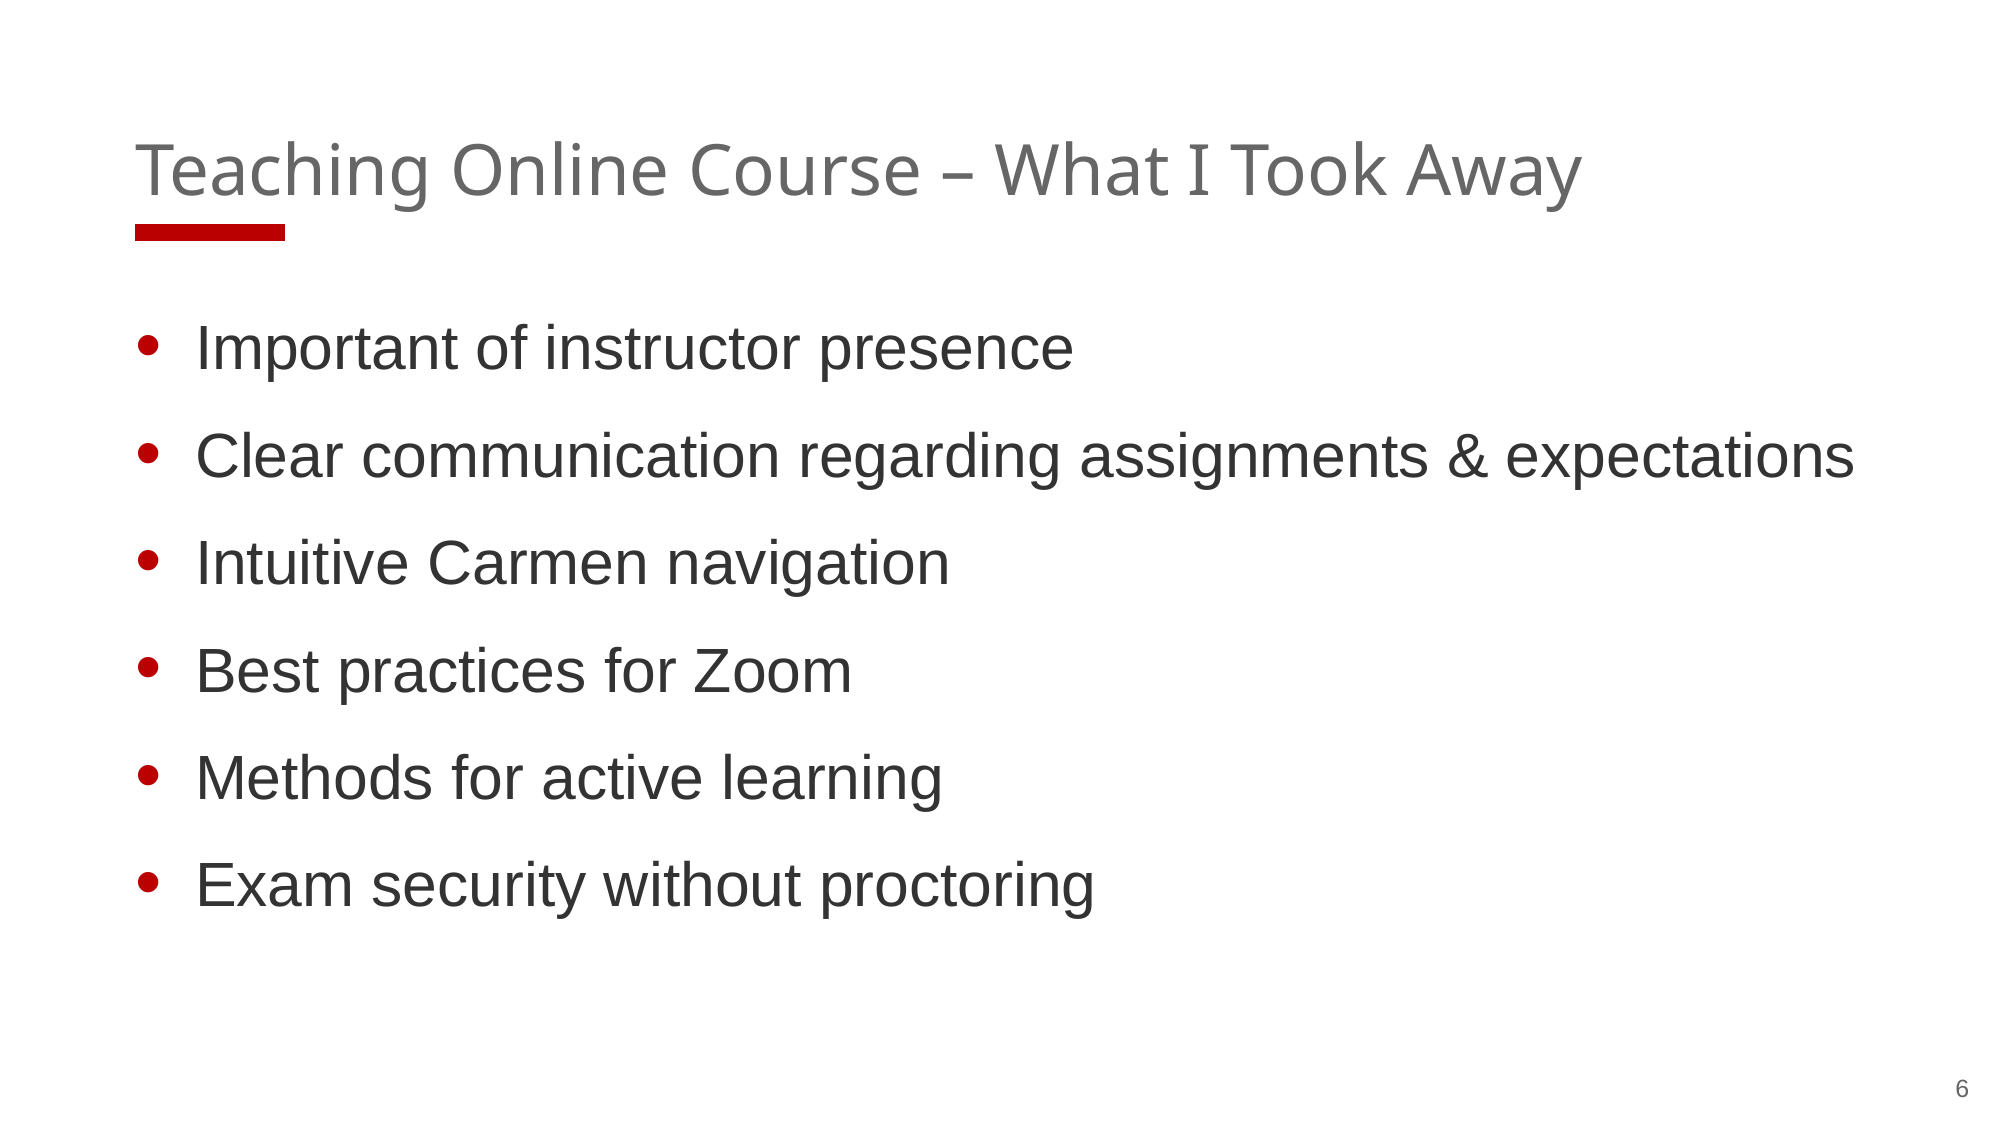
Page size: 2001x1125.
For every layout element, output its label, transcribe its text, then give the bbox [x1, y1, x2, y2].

list Important of instructor presence Clear communication regarding assignments & expectations Intuitive Carmen navigation Best practices for Zoom Methods for active learning Exam security without proctoring [0, 224, 2000, 1050]
slide_number 6 [1925, 1050, 2000, 1125]
title Teaching Online Course – What I Took Away [0, 0, 2000, 224]
